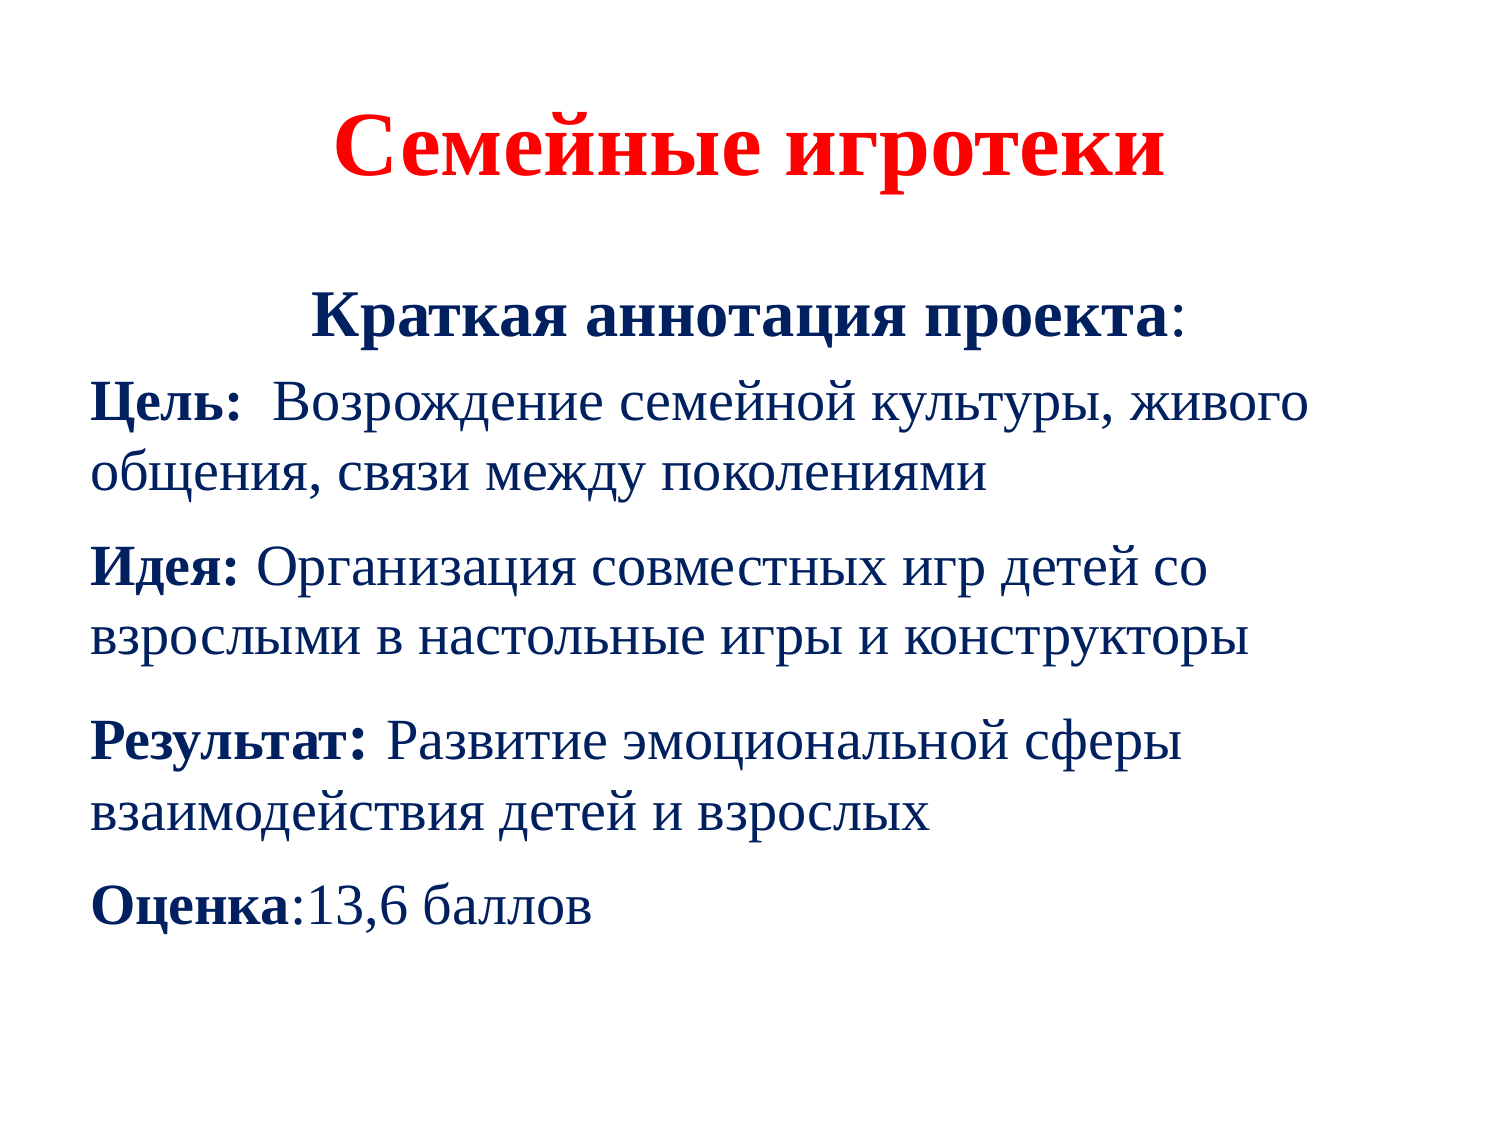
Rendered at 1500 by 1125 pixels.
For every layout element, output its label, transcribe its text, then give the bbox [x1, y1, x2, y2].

title Семейные игротеки [75, 45, 1425, 233]
list Краткая аннотация проекта: Цель: Возрождение семейной культуры, живого общения, связи между поколениями Идея: Организация совместных игр детей со взрослыми в настольные игры и конструкторы Результат: Развитие эмоциональной сферы взаимодействия детей и взрослых Оценка:13,6 баллов [75, 262, 1425, 1083]
